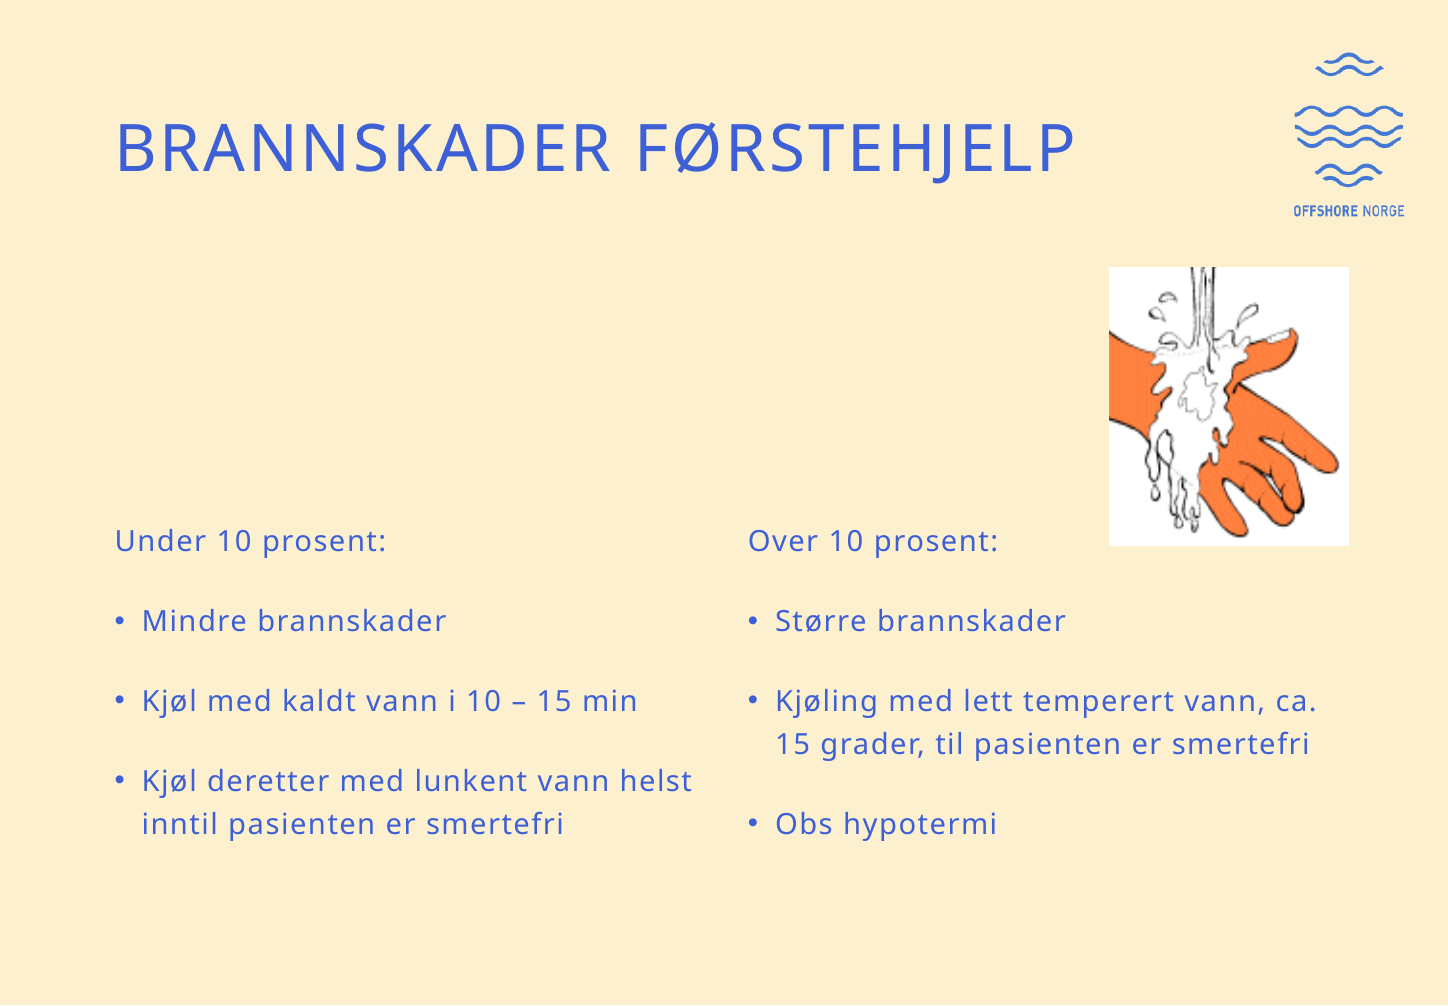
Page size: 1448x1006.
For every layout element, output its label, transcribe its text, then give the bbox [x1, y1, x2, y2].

title Brannskader førstehjelp [99, 53, 1349, 248]
list Over 10 prosent: Større brannskader Kjøling med lett temperert vann, ca. 15 grader, til pasienten er smertefri Obs hypotermi [732, 267, 1349, 906]
picture [1109, 267, 1349, 546]
list Under 10 prosent: Mindre brannskader Kjøl med kaldt vann i 10 – 15 min Kjøl deretter med lunkent vann helst inntil pasienten er smertefri [99, 267, 715, 906]
